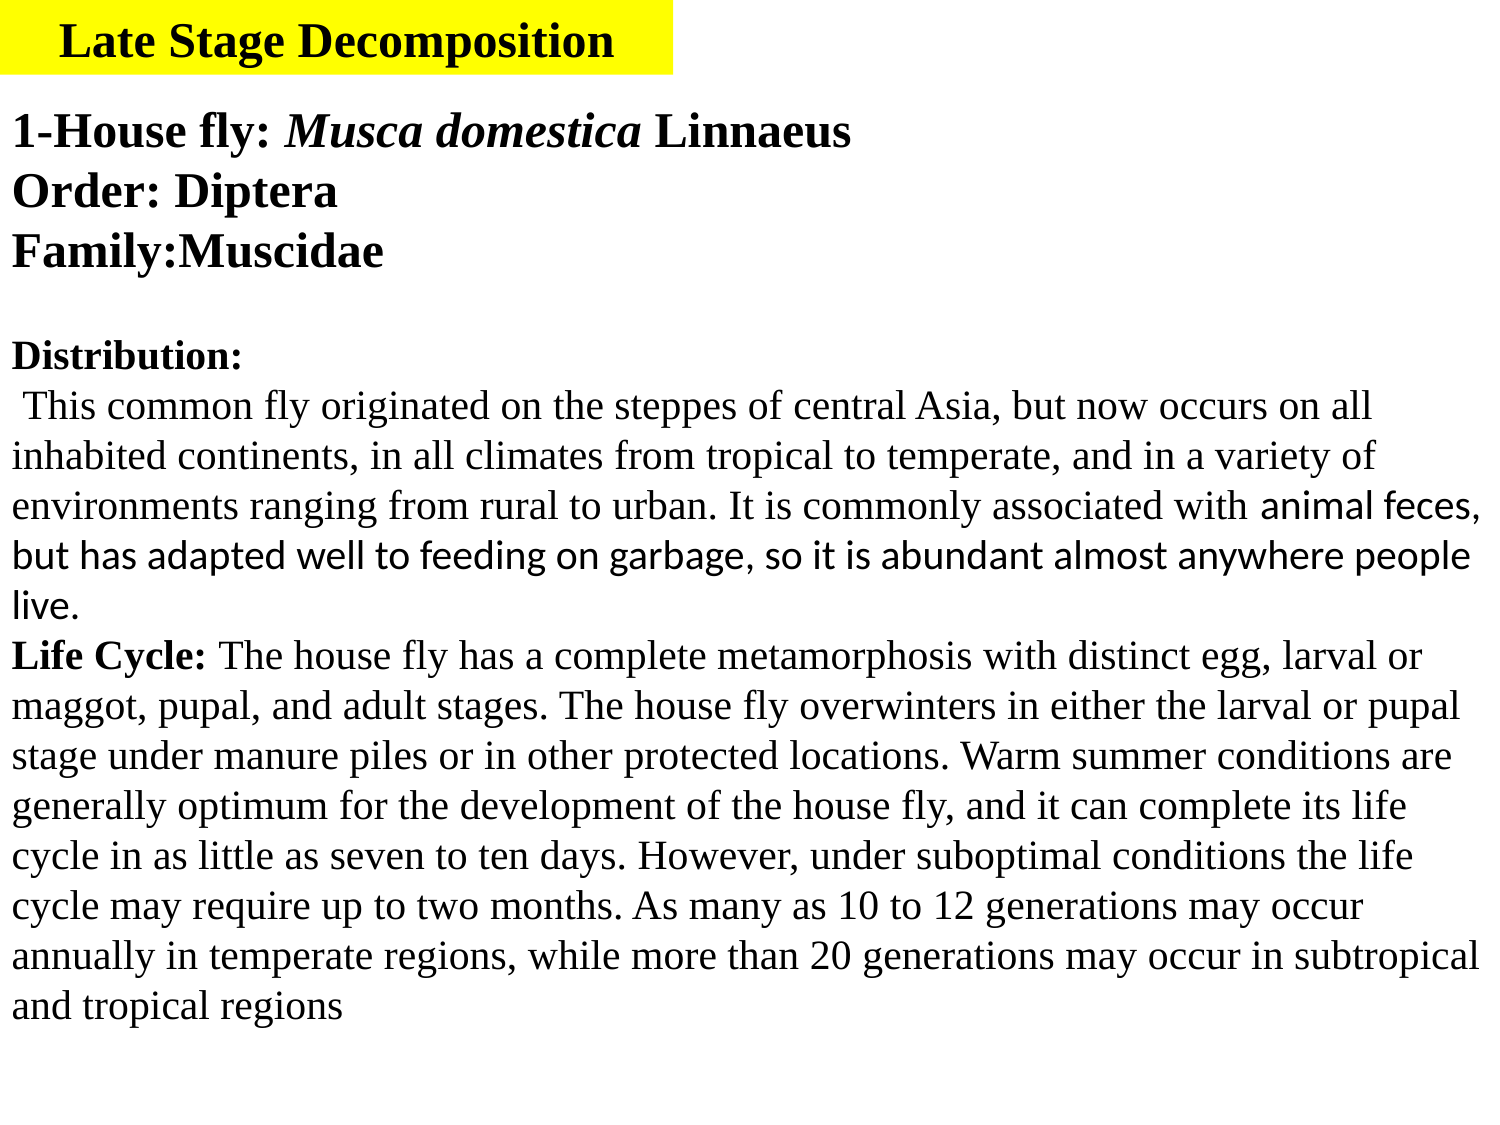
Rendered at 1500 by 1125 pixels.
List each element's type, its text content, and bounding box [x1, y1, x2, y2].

text_box Late Stage Decomposition [0, 0, 674, 75]
text_box 1-House fly: Musca domestica Linnaeus Order: Diptera Family:Muscidae Distribution: This common fly originated on the steppes of central Asia, but now occurs on all inhabited continents, in all climates from tropical to temperate, and in a variety of environments ranging from rural to urban. It is commonly associated with animal feces, but has adapted well to feeding on garbage, so it is abundant almost anywhere people live. Life Cycle: The house fly has a complete metamorphosis with distinct egg, larval or maggot, pupal, and adult stages. The house fly overwinters in either the larval or pupal stage under manure piles or in other protected locations. Warm summer conditions are generally optimum for the development of the house fly, and it can complete its life cycle in as little as seven to ten days. However, under suboptimal conditions the life cycle may require up to two months. As many as 10 to 12 generations may occur annually in temperate regions, while more than 20 generations may occur in subtropical and tropical regions [0, 90, 1500, 1036]
